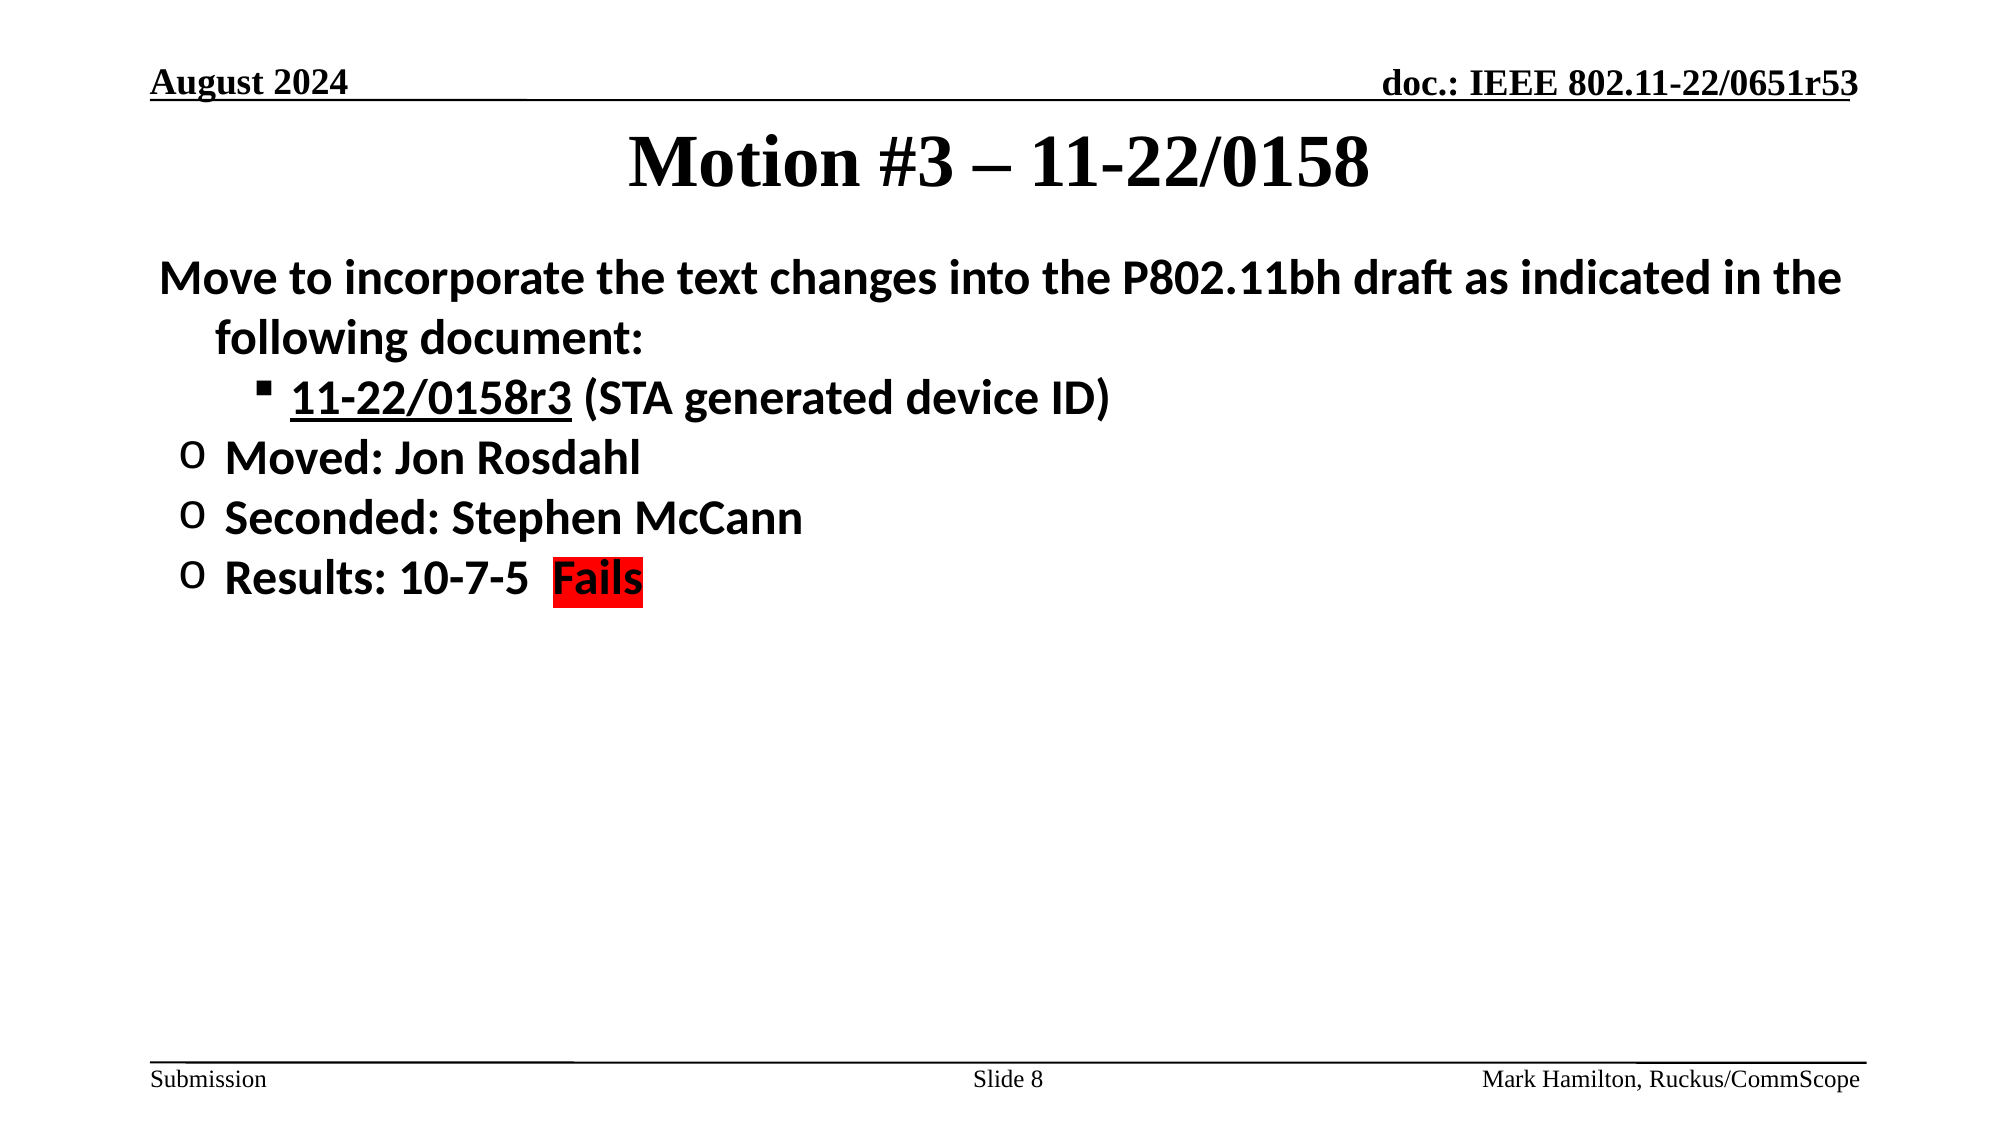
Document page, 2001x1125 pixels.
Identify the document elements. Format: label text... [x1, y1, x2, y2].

list Move to incorporate the text changes into the P802.11bh draft as indicated in the following document: 11-22/0158r3 (STA generated device ID) Moved: Jon Rosdahl Seconded: Stephen McCann Results: 10-7-5 Fails [87, 237, 1926, 1063]
slide_number Slide 8 [950, 1061, 1067, 1123]
title Motion #3 – 11-22/0158 [149, 112, 1850, 201]
